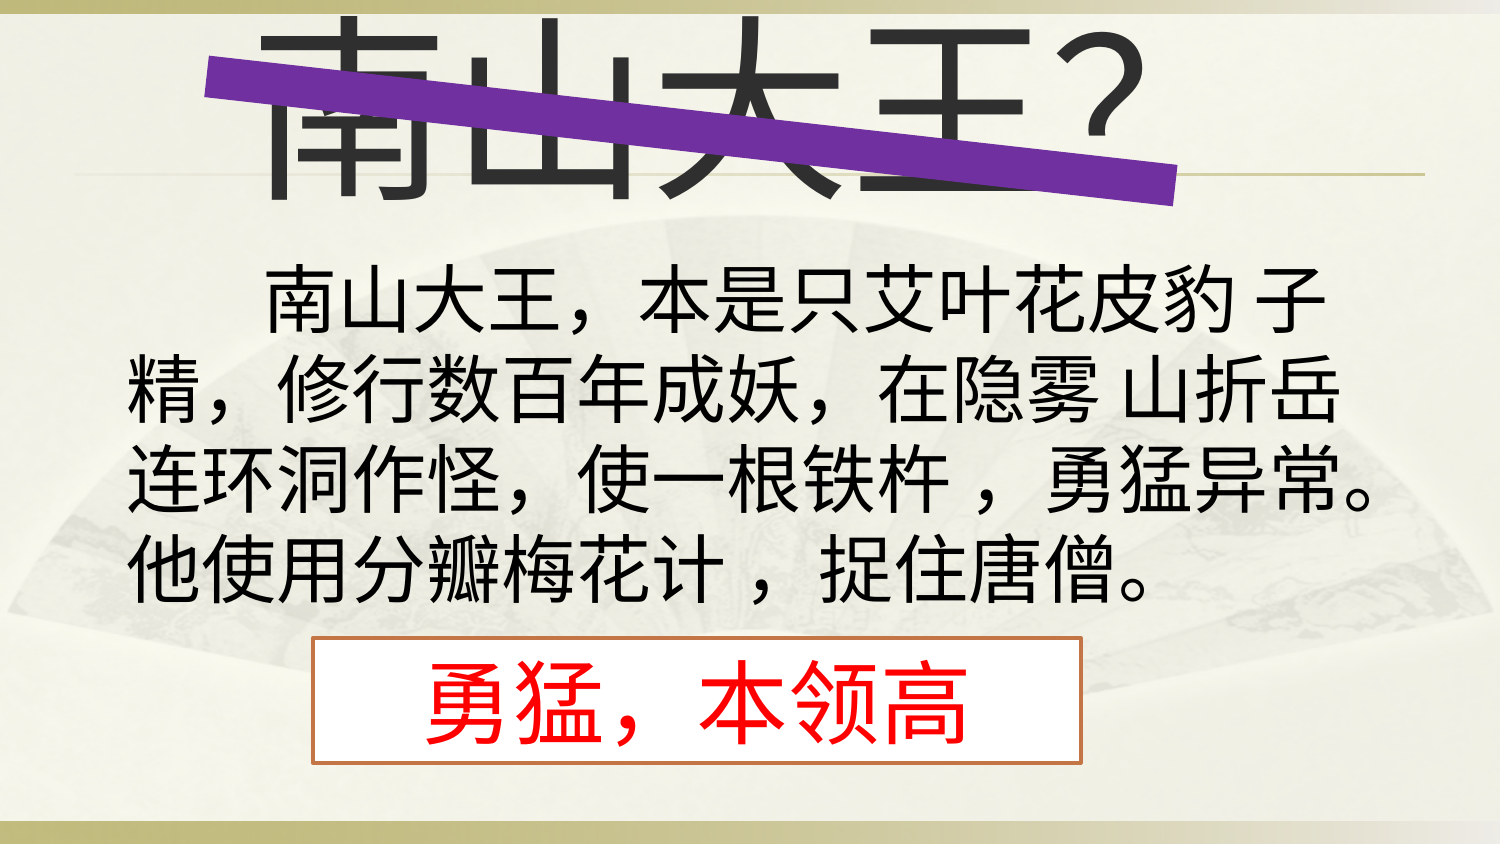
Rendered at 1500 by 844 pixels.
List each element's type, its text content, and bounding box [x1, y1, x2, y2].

text_box 南山大王，本是只艾叶花皮豹 子精，修行数百年成妖，在隐雾 山折岳连环洞作怪，使一根铁杵 ，勇猛异常。他使用分瓣梅花计 ，捉住唐僧。 [112, 244, 1392, 620]
title 南山大王？ [75, 33, 1425, 175]
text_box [206, 75, 1176, 187]
text_box 勇猛，本领高 [311, 636, 1083, 765]
